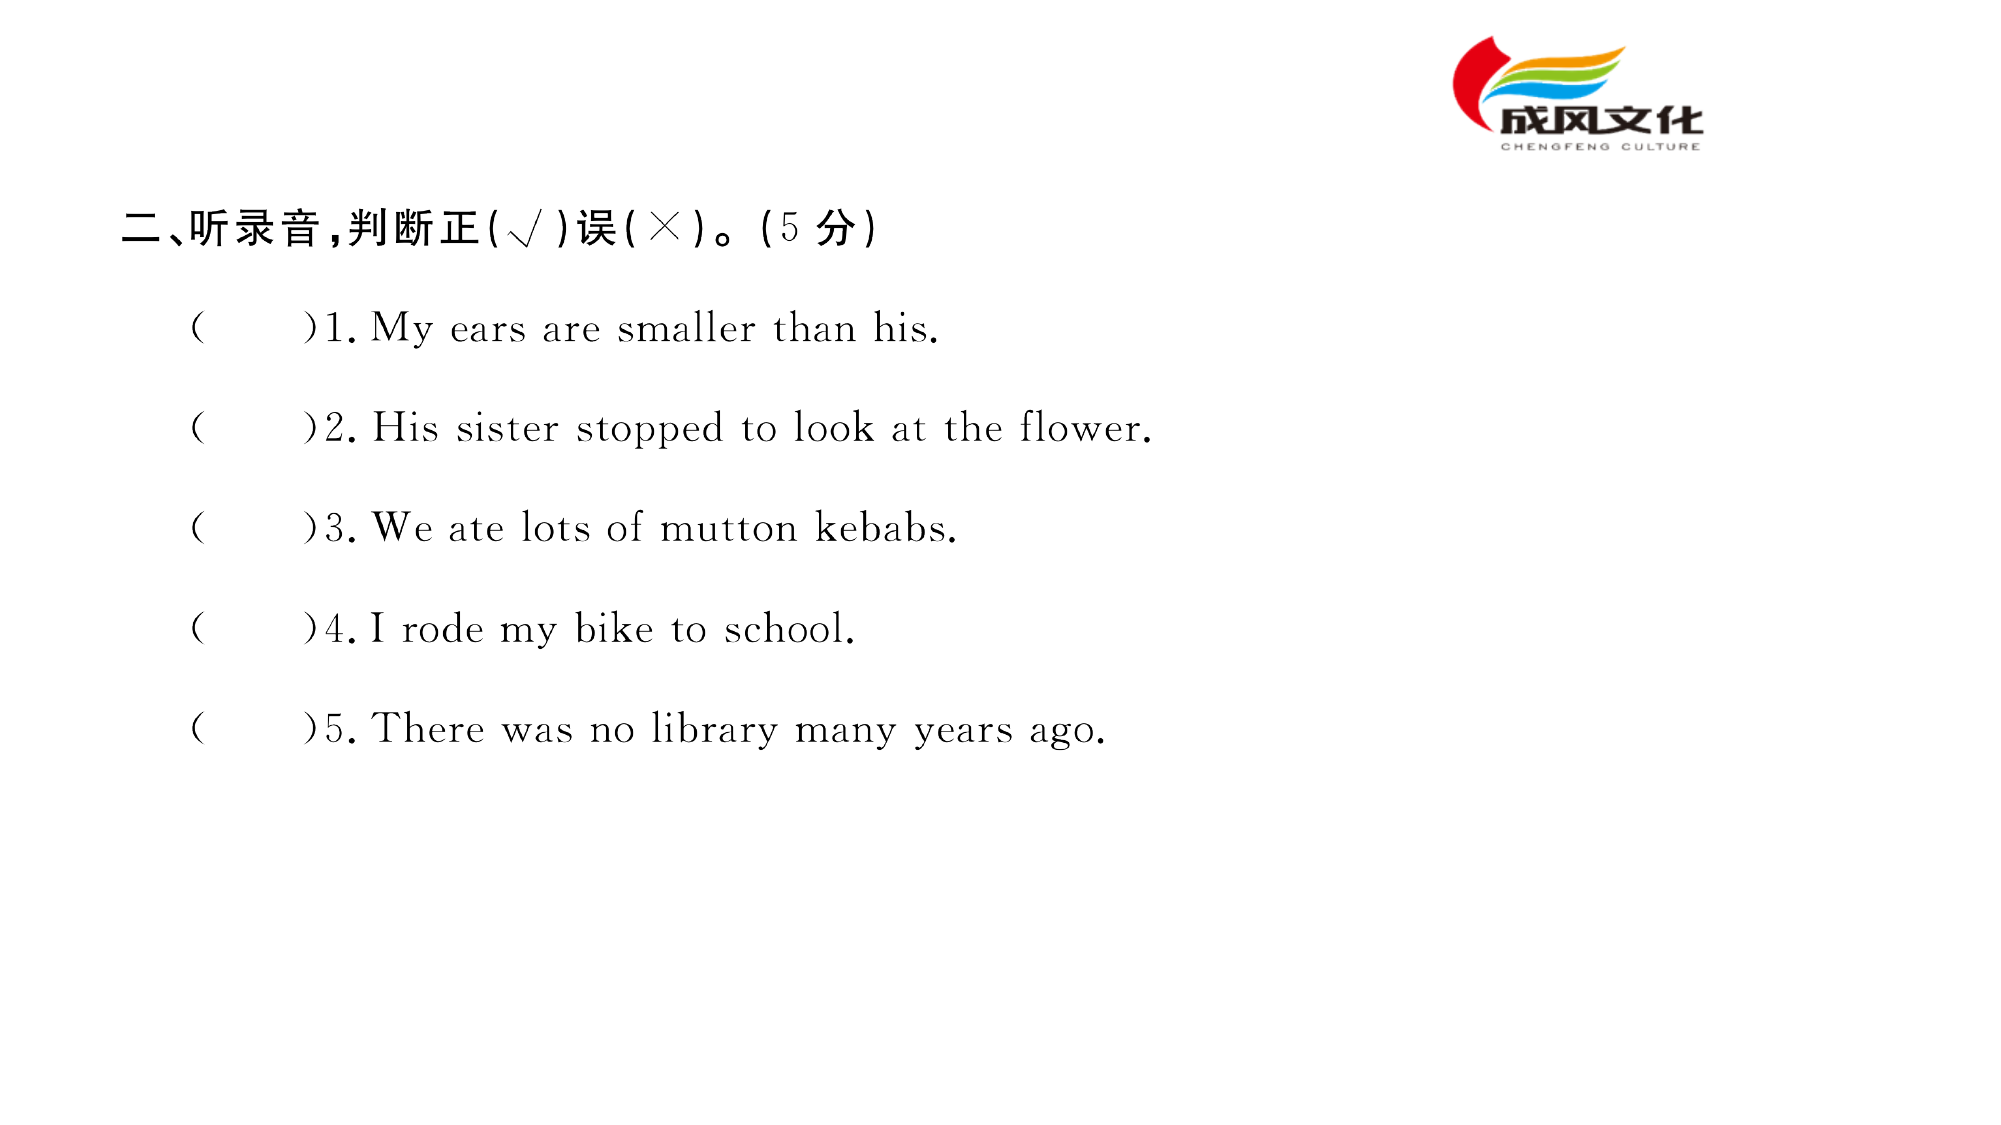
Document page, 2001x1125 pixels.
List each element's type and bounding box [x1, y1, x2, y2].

picture [118, 30, 2000, 776]
